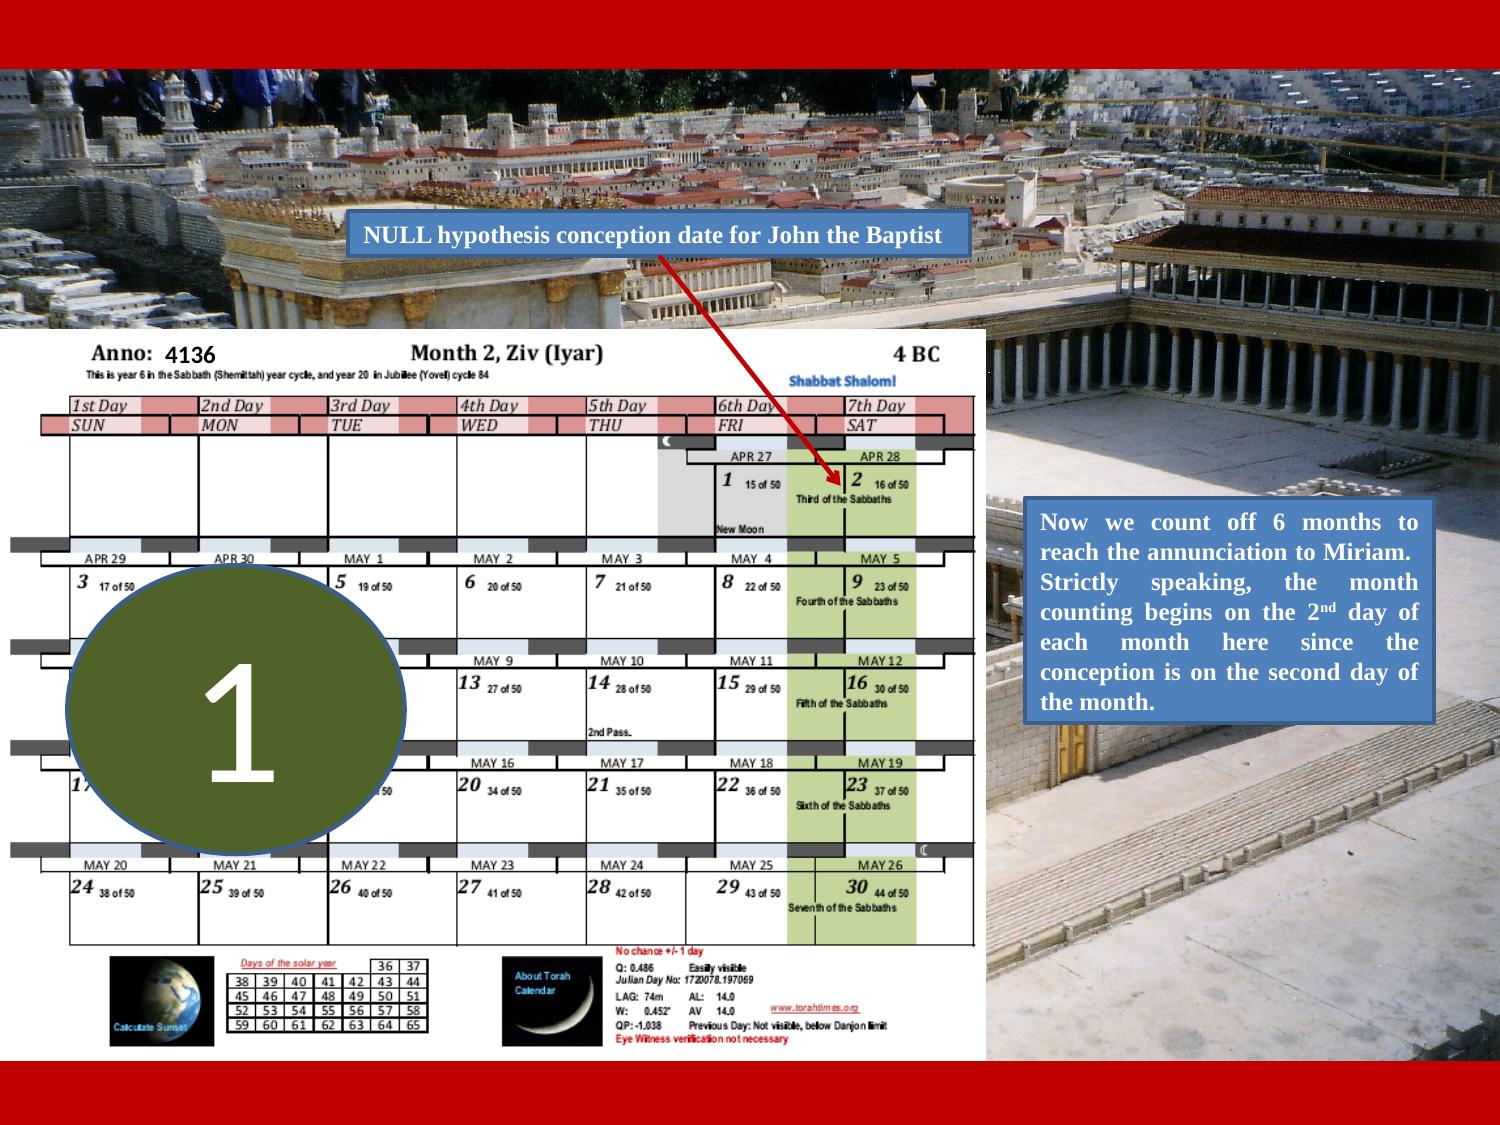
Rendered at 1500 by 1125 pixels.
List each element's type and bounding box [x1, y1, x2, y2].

picture [0, 69, 1500, 1061]
text_box [659, 256, 841, 487]
